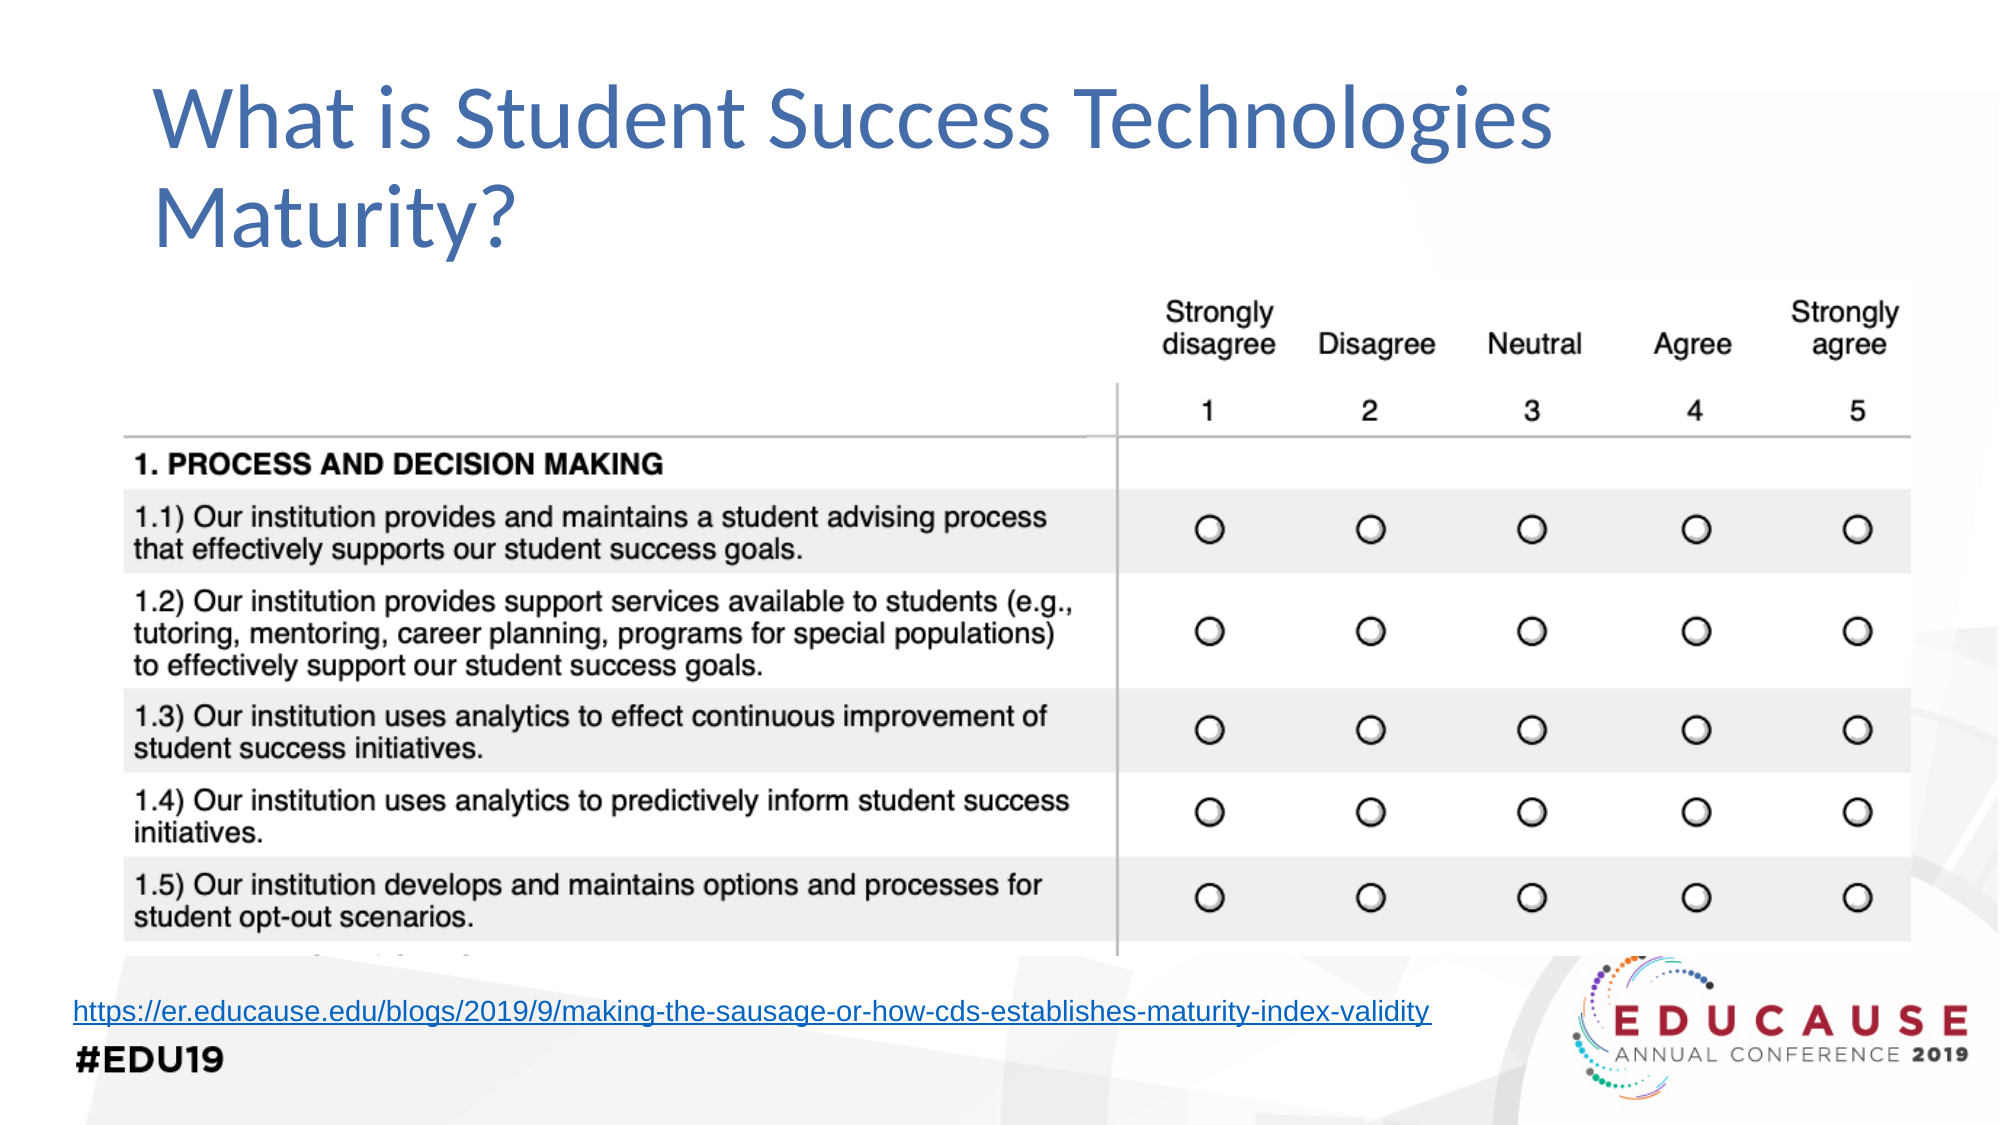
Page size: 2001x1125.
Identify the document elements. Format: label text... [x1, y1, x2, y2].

title What is Student Success Technologies Maturity? [137, 59, 1863, 276]
text_box https://er.educause.edu/blogs/2019/9/making-the-sausage-or-how-cds-establishes-maturity-index-validity [58, 984, 1559, 1035]
picture [0, 0, 2001, 1125]
